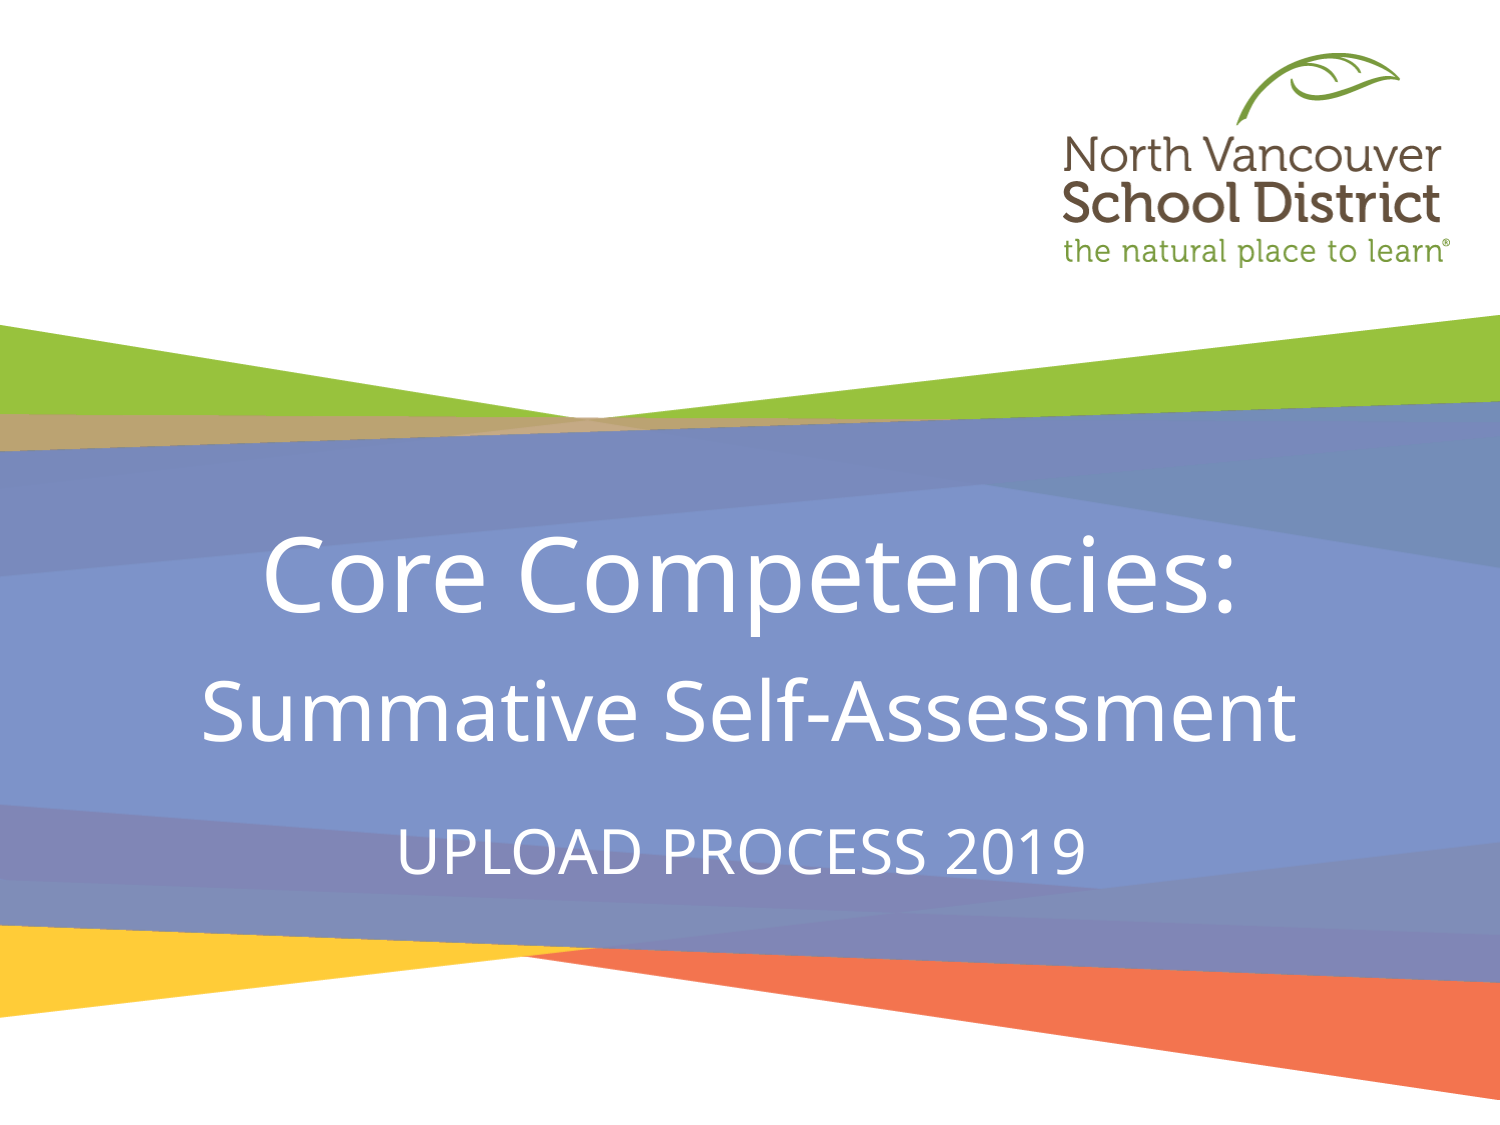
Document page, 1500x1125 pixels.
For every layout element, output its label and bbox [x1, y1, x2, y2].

picture [0, 315, 1500, 1100]
picture [1063, 53, 1450, 268]
